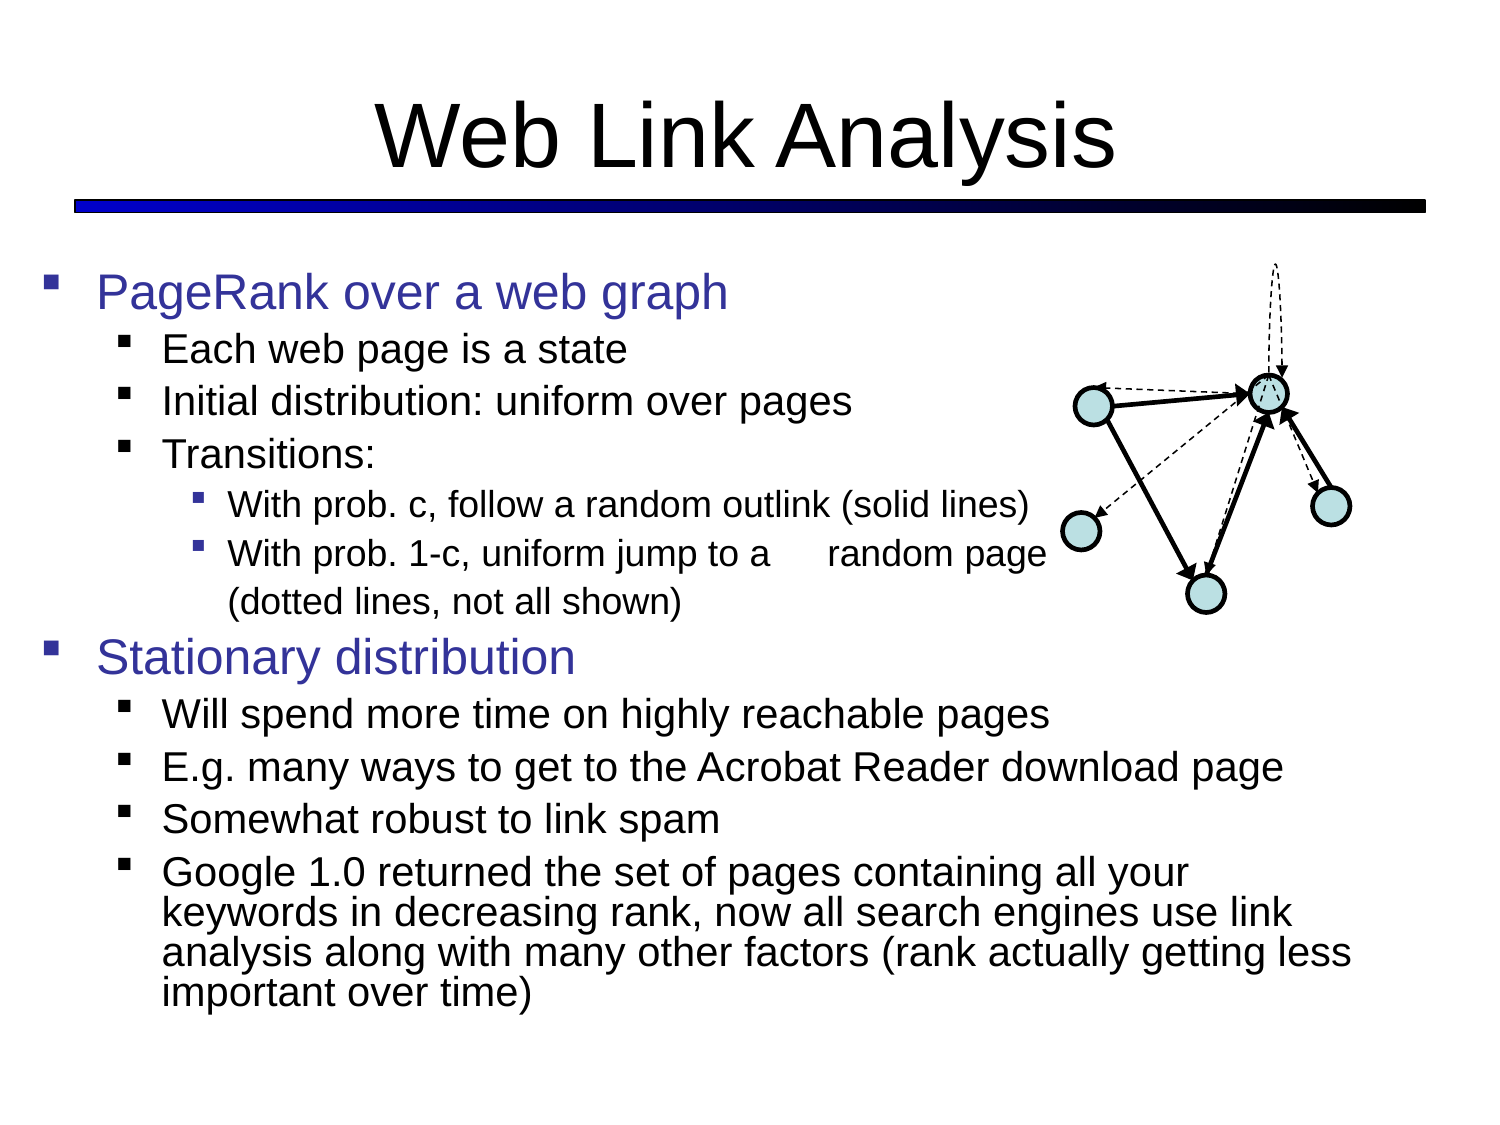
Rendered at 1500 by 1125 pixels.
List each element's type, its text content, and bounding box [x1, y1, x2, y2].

text_box [1187, 581, 1225, 613]
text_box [1271, 374, 1319, 494]
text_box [1323, 406, 1332, 488]
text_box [1106, 527, 1194, 581]
text_box [1074, 388, 1089, 425]
text_box [1268, 264, 1289, 373]
list PageRank over a web graph Each web page is a state Initial distribution: uniform over pages Transitions: With prob. c, follow a random outlink (solid lines) With prob. 1-c, uniform jump to a random page (dotted lines, not all shown) Stationary distribution Will spend more time on highly reachable pages E.g. many ways to get to the Acrobat Reader download page Somewhat robust to link spam Google 1.0 returned the set of pages containing all your keywords in decreasing rank, now all search engines use link analysis along with many other factors (rank actually getting less important over time) [24, 261, 1388, 1125]
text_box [1205, 374, 1269, 576]
text_box [1062, 512, 1101, 550]
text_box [1094, 374, 1204, 519]
text_box [1312, 488, 1351, 526]
title Web Link Analysis [74, 0, 1426, 263]
